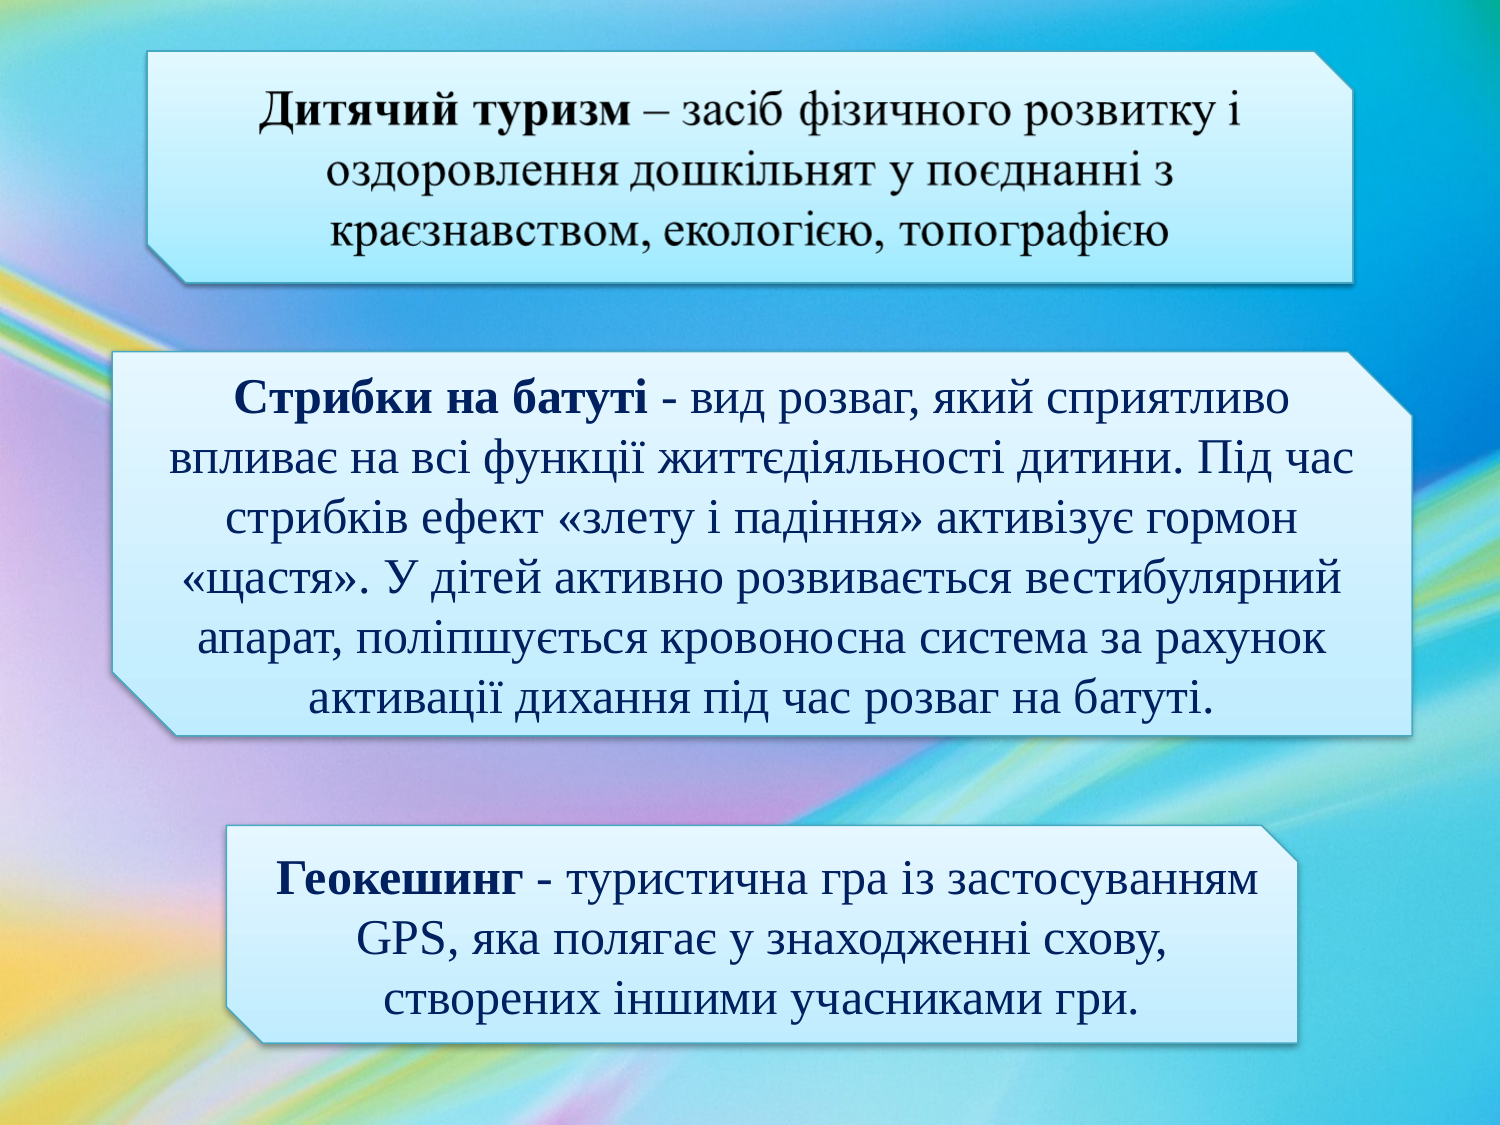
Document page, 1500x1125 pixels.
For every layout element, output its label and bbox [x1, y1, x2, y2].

picture [139, 46, 1353, 298]
list [0, 0, 1500, 1125]
